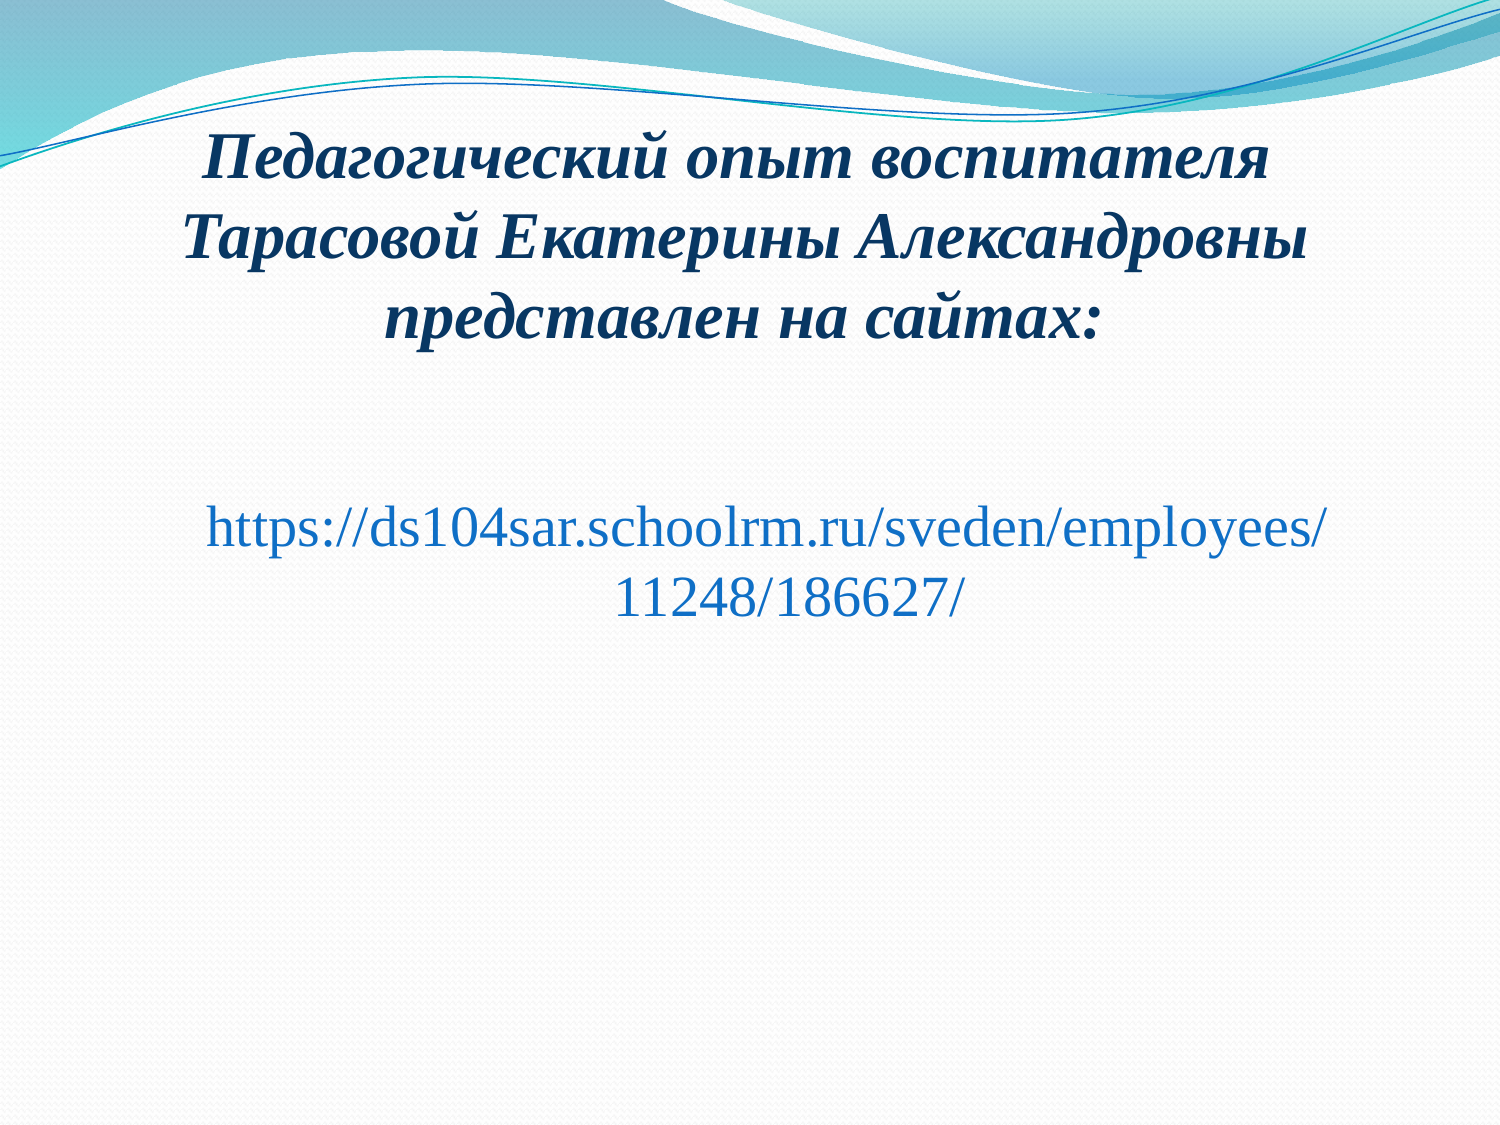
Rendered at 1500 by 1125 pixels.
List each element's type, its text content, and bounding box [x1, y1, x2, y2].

list https://ds104sar.schoolrm.ru/sveden/employees/11248/186627/ [128, 480, 1407, 818]
title Педагогический опыт воспитателя Тарасовой Екатерины Александровны представлен на сайтах: [70, 152, 1421, 352]
